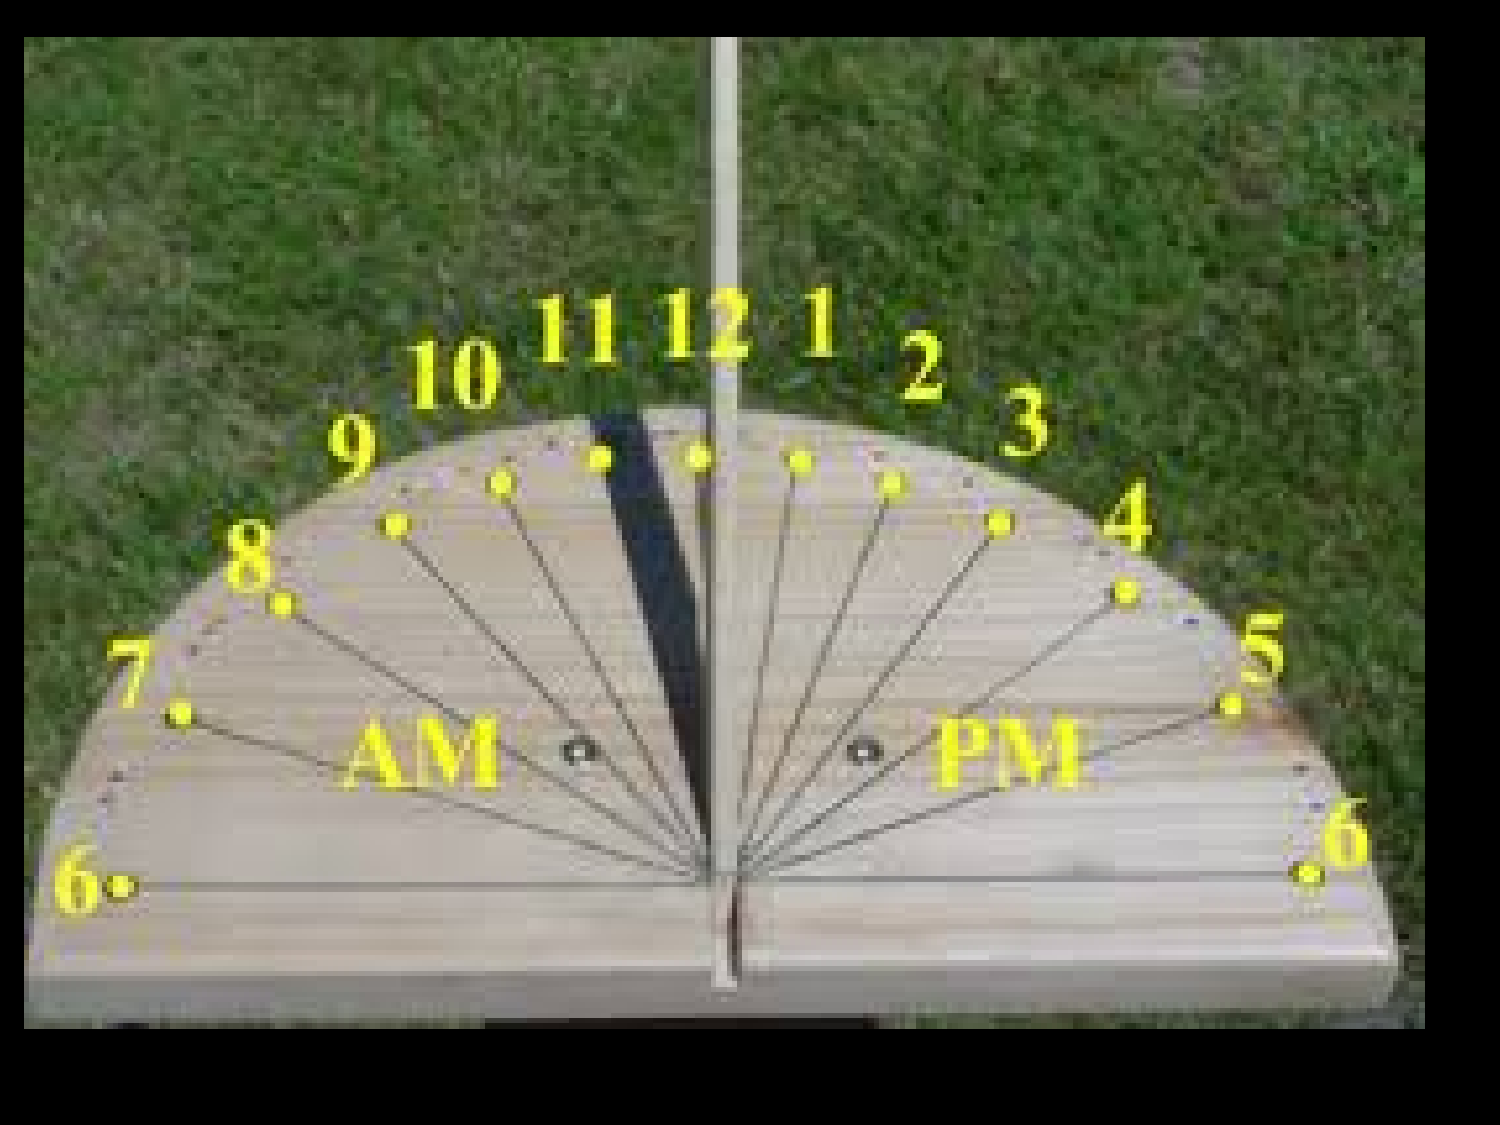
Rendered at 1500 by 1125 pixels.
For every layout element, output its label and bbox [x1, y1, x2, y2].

picture [24, 37, 1426, 1029]
